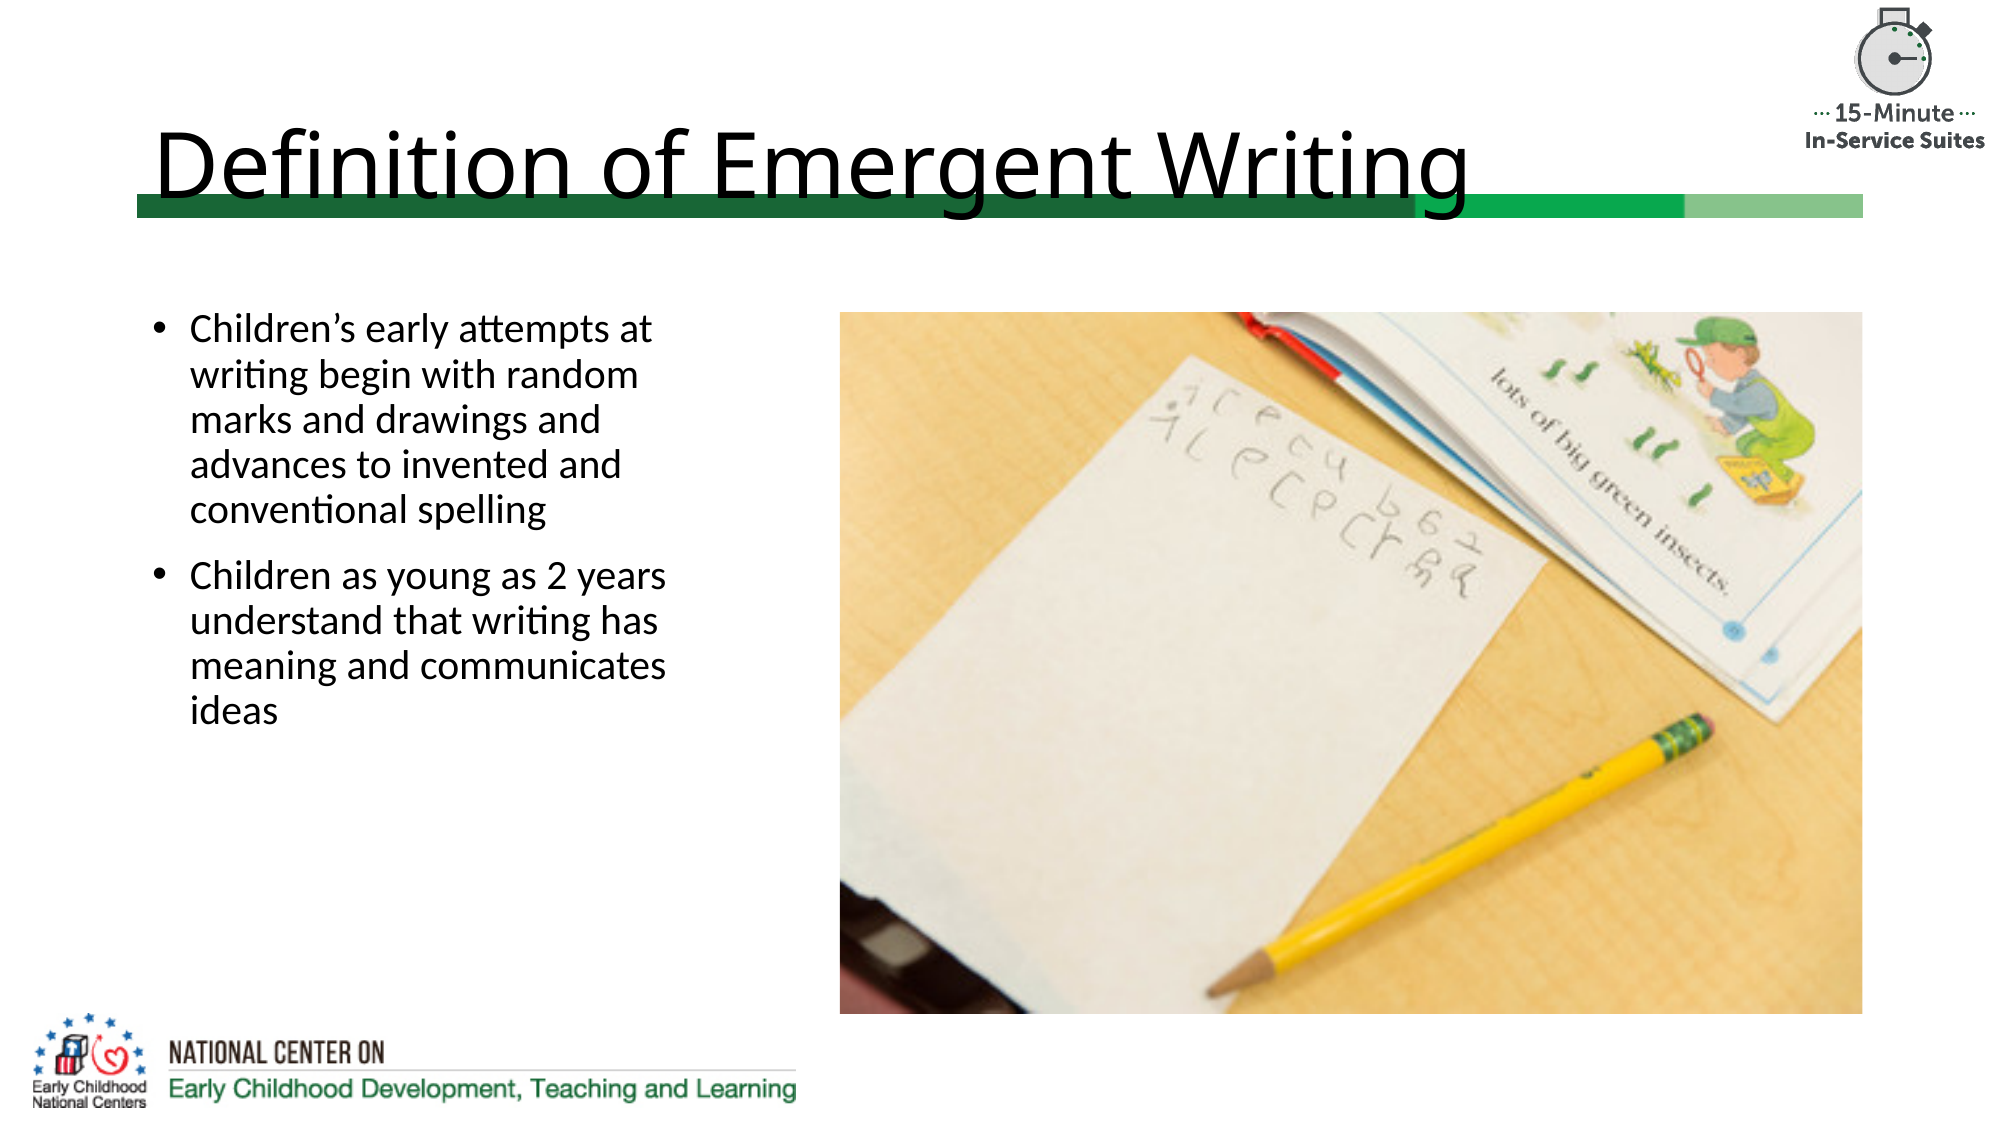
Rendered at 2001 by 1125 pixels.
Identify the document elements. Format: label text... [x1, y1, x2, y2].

title Definition of Emergent Writing [137, 59, 1863, 278]
picture [839, 312, 1863, 1014]
list Children’s early attempts at writing begin with random marks and drawings and advances to invented and conventional spelling Children as young as 2 years understand that writing has meaning and communicates ideas [137, 299, 761, 1014]
picture [1790, 0, 1999, 161]
picture [33, 1013, 796, 1108]
